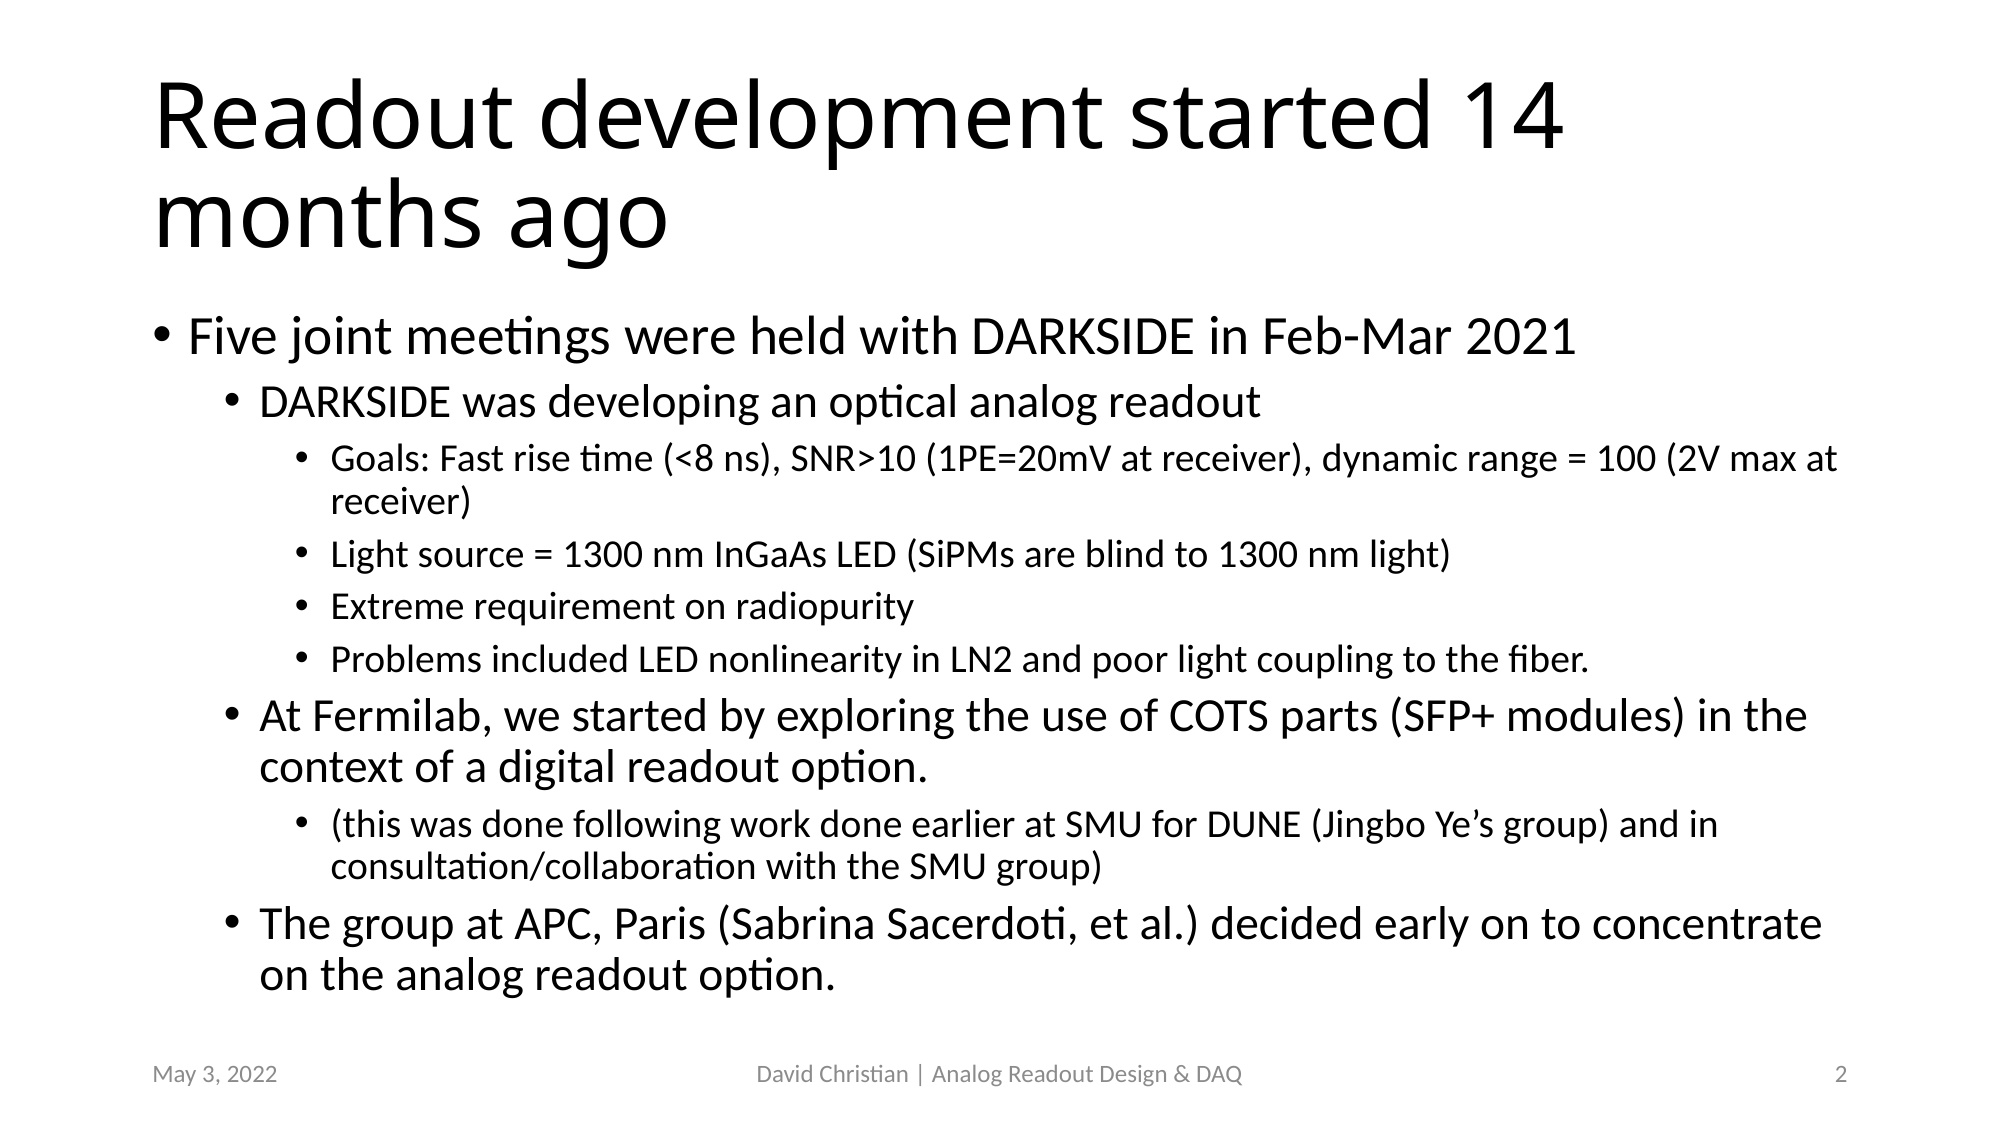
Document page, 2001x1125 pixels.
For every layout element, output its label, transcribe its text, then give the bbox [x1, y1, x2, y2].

list Five joint meetings were held with DARKSIDE in Feb-Mar 2021 DARKSIDE was developing an optical analog readout Goals: Fast rise time (<8 ns), SNR>10 (1PE=20mV at receiver), dynamic range = 100 (2V max at receiver) Light source = 1300 nm InGaAs LED (SiPMs are blind to 1300 nm light) Extreme requirement on radiopurity Problems included LED nonlinearity in LN2 and poor light coupling to the fiber. At Fermilab, we started by exploring the use of COTS parts (SFP+ modules) in the context of a digital readout option. (this was done following work done earlier at SMU for DUNE (Jingbo Ye’s group) and in consultation/collaboration with the SMU group) The group at APC, Paris (Sabrina Sacerdoti, et al.) decided early on to concentrate on the analog readout option. [137, 299, 1863, 1014]
footer David Christian | Analog Readout Design & DAQ [662, 1042, 1338, 1103]
title Readout development started 14 months ago [137, 59, 1863, 278]
slide_number 2 [1412, 1042, 1863, 1103]
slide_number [137, 1042, 588, 1103]
